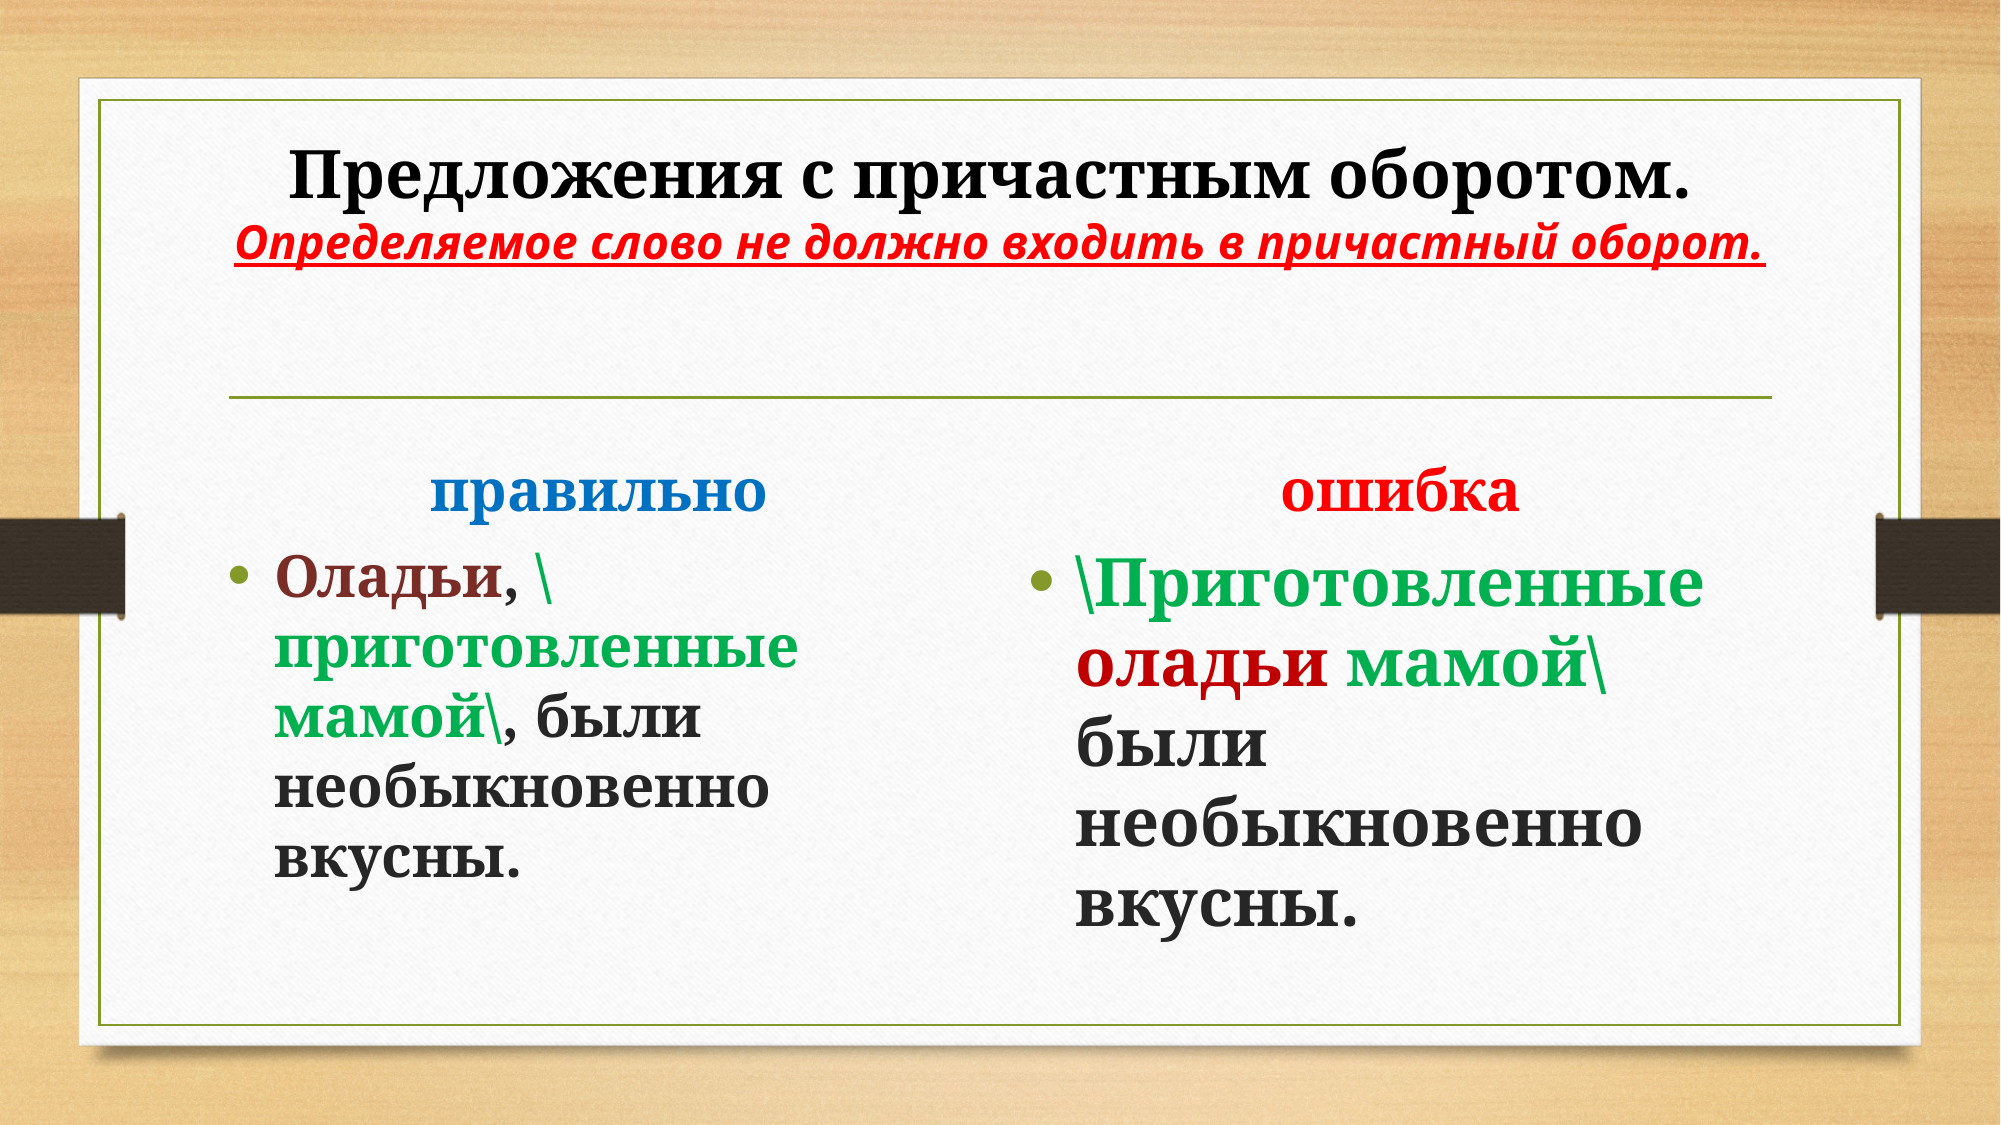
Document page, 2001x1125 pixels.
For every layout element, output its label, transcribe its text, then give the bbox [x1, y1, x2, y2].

title Предложения с причастным оборотом. Определяемое слово не должно входить в причастный оборот. [212, 95, 1788, 362]
picture [0, 0, 2001, 1125]
list ошибка [1013, 436, 1788, 531]
list Оладьи, \приготовленные мамой\, были необыкновенно вкусны. [212, 532, 987, 964]
list правильно [212, 436, 987, 531]
list \Приготовленные оладьи мамой\ были необыкновенно вкусны. [1013, 532, 1788, 964]
